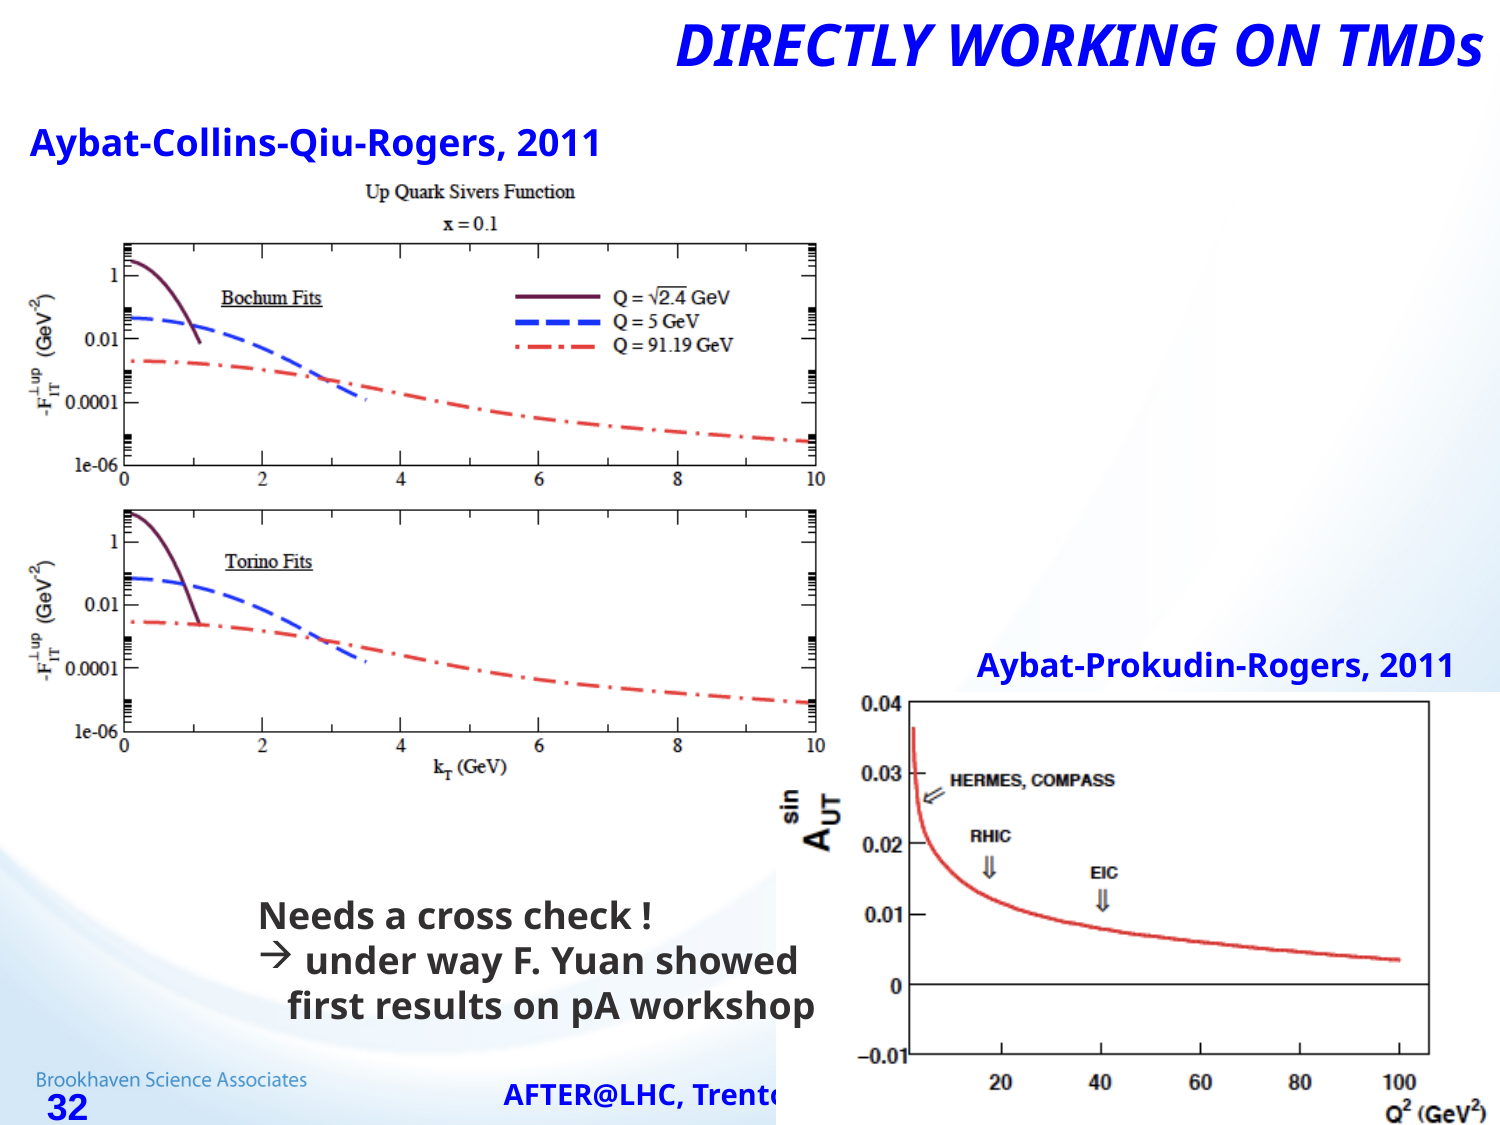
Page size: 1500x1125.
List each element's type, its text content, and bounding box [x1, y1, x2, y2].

text_box Aybat-Collins-Qiu-Rogers, 2011 [15, 111, 619, 170]
slide_number 32 [3, 1074, 104, 1125]
title Directly working on TMDs [124, 0, 1500, 101]
picture [0, 1, 1500, 1125]
footer AFTER@LHC, Trento February 2013 [451, 1063, 770, 1125]
text_box Aybat-Prokudin-Rogers, 2011 [961, 636, 1500, 692]
text_box Needs a cross check ! under way F. Yuan showed first results on pA workshop [243, 884, 770, 1035]
